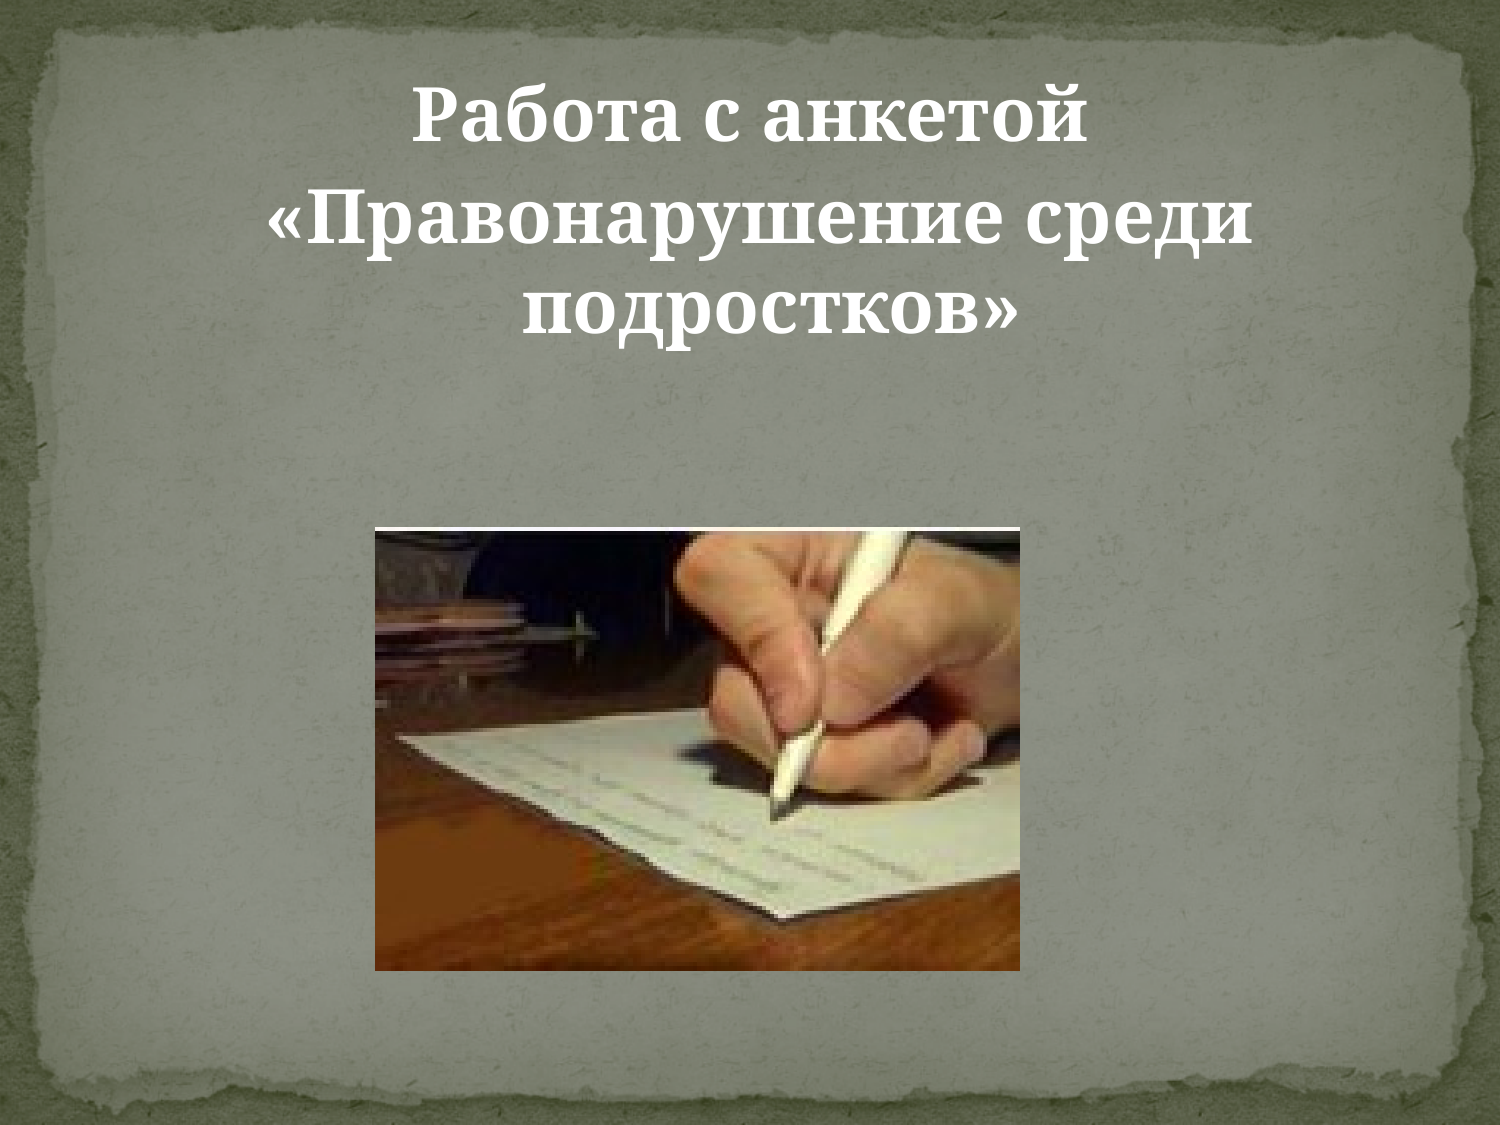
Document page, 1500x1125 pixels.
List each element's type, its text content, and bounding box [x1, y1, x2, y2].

picture [375, 527, 1020, 971]
list Работа с анкетой «Правонарушение среди подростков» [75, 58, 1425, 1055]
